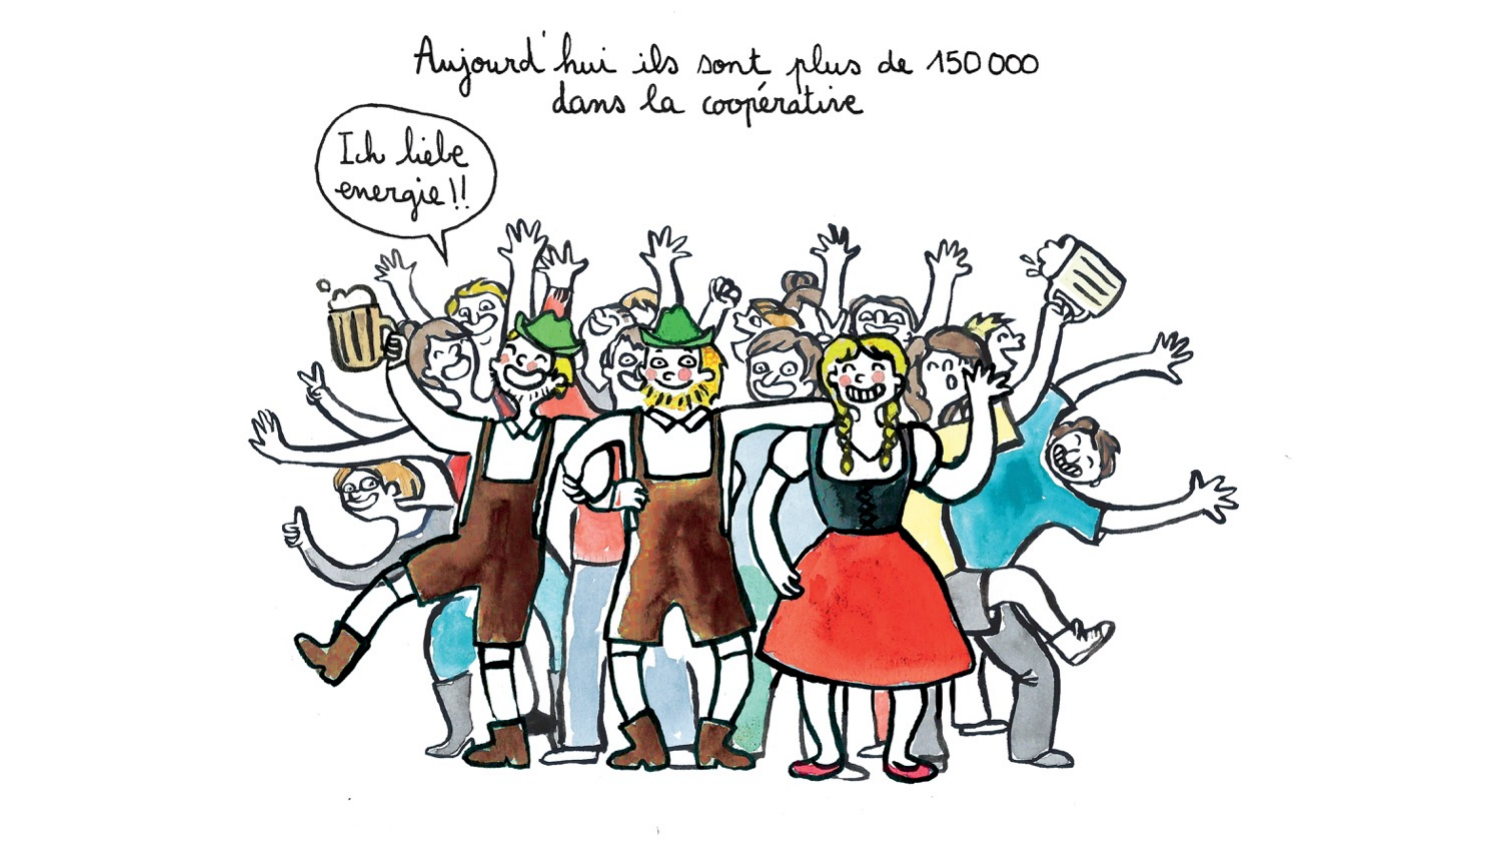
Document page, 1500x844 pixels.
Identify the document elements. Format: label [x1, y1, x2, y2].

list [201, 0, 1299, 844]
